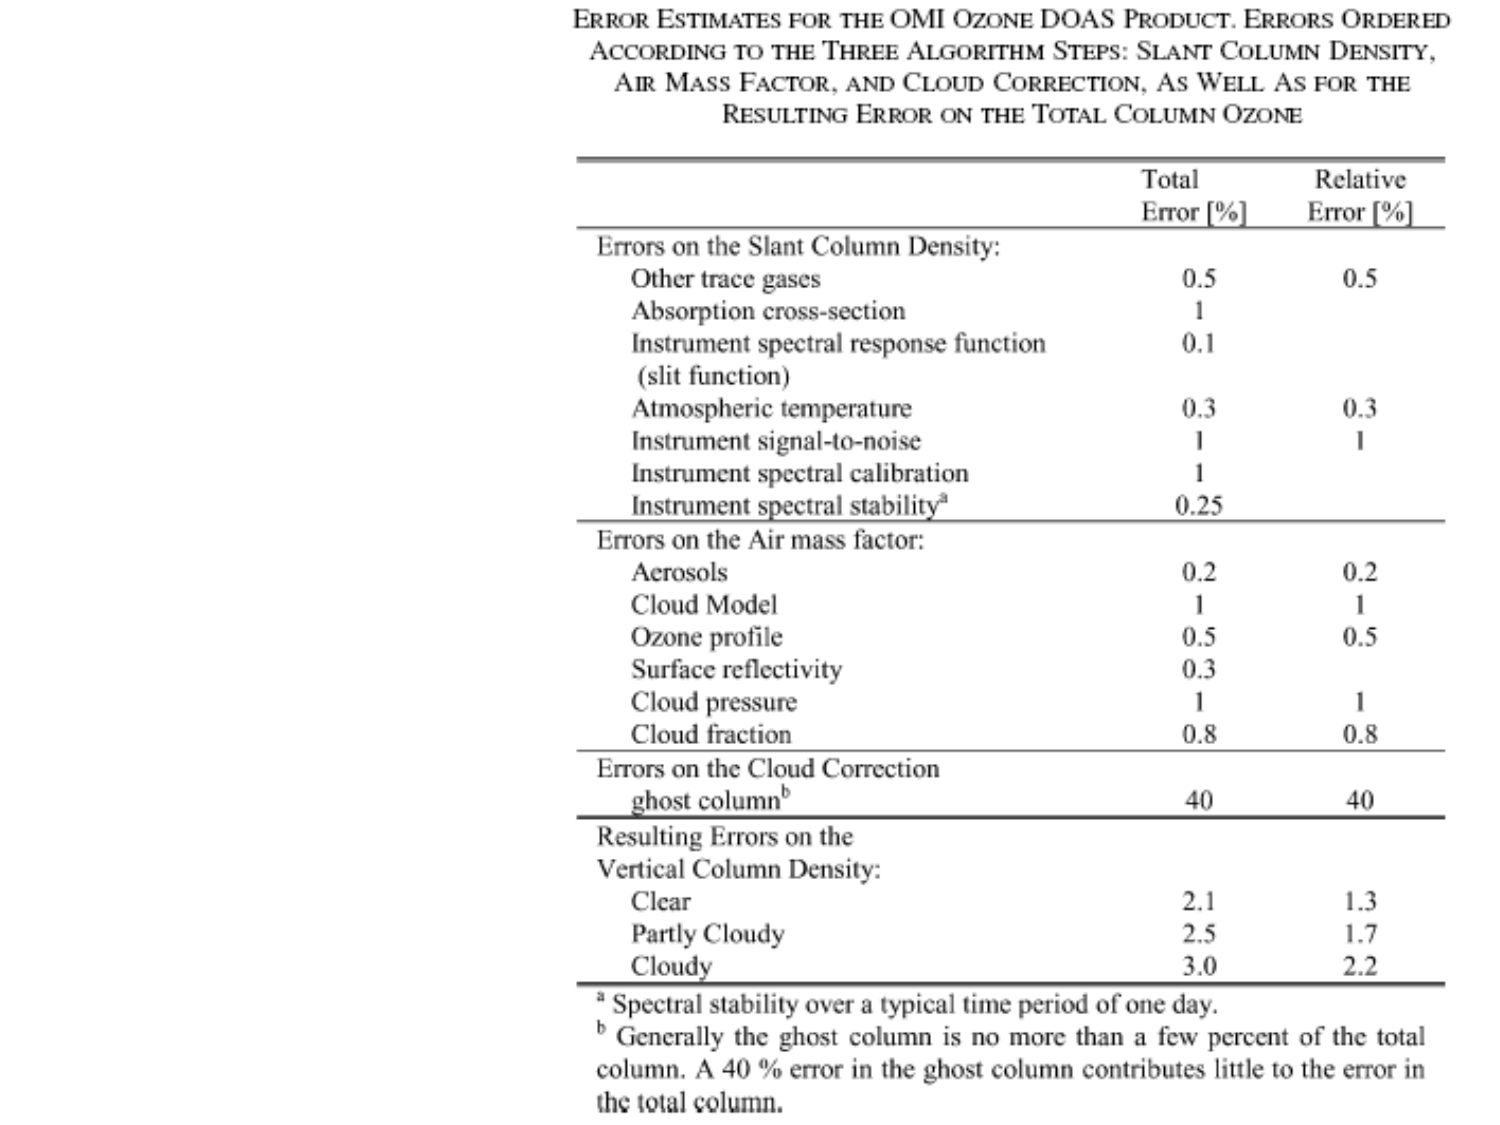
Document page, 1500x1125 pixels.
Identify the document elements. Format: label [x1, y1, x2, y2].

picture [557, 0, 1500, 1125]
